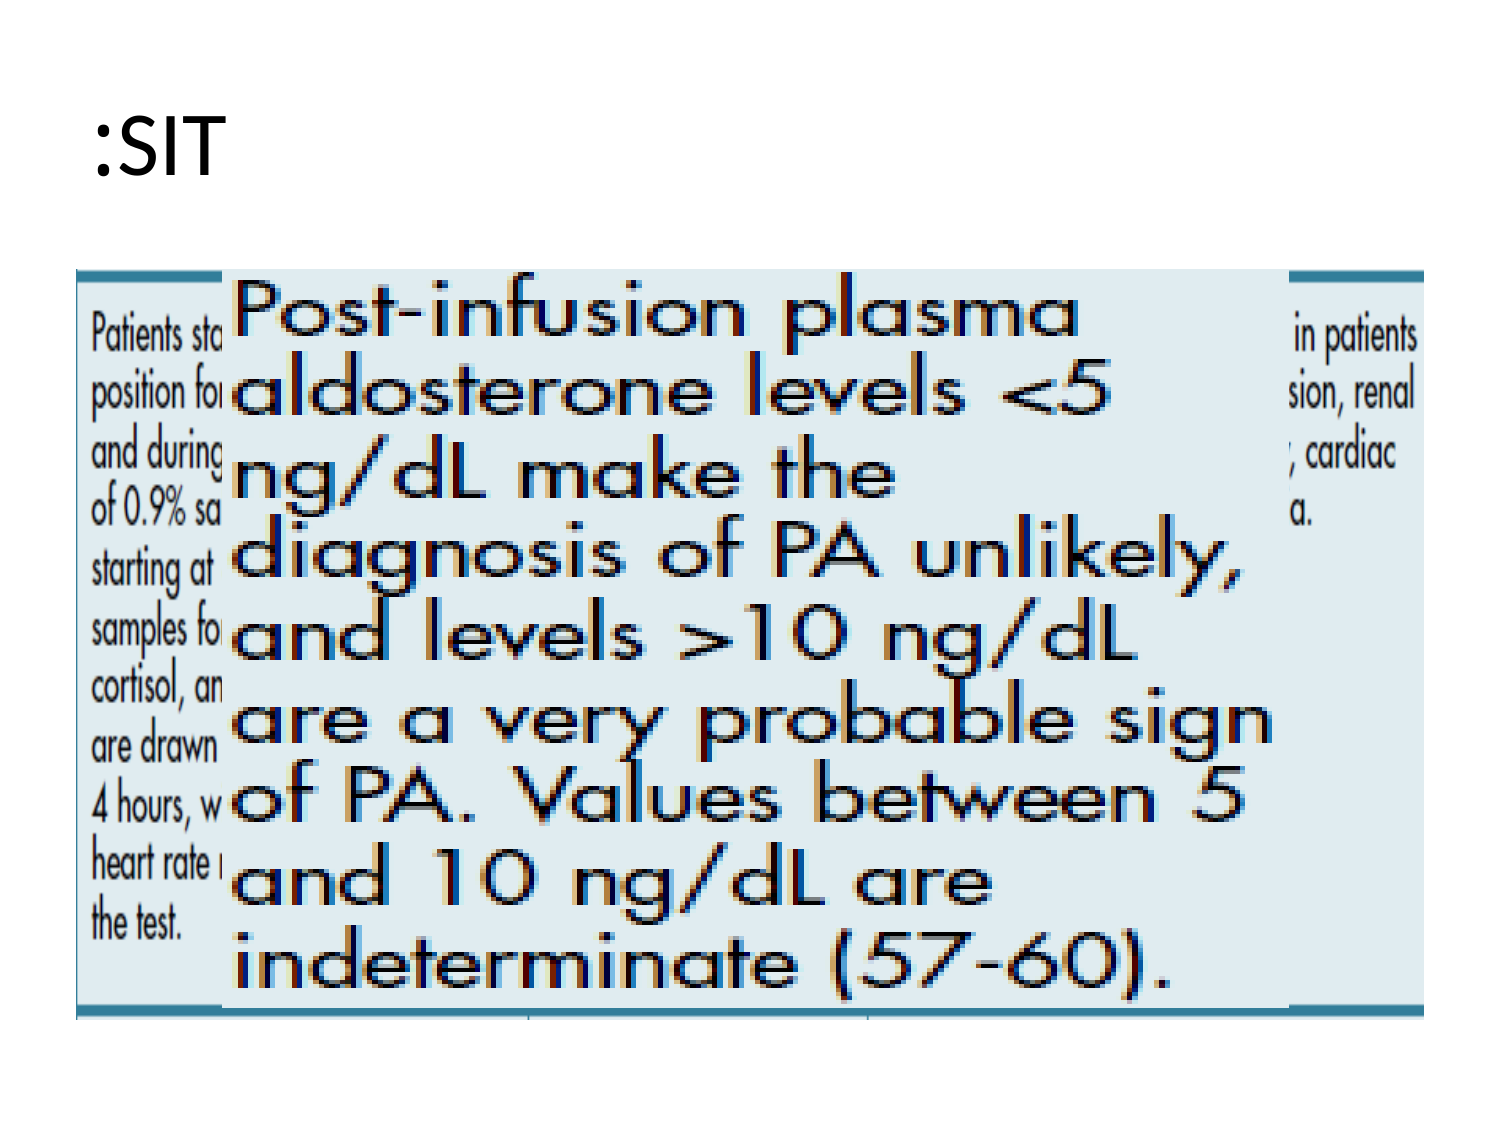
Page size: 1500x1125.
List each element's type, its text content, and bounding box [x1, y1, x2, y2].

picture [76, 269, 1424, 1020]
title SIT: [75, 45, 1425, 233]
